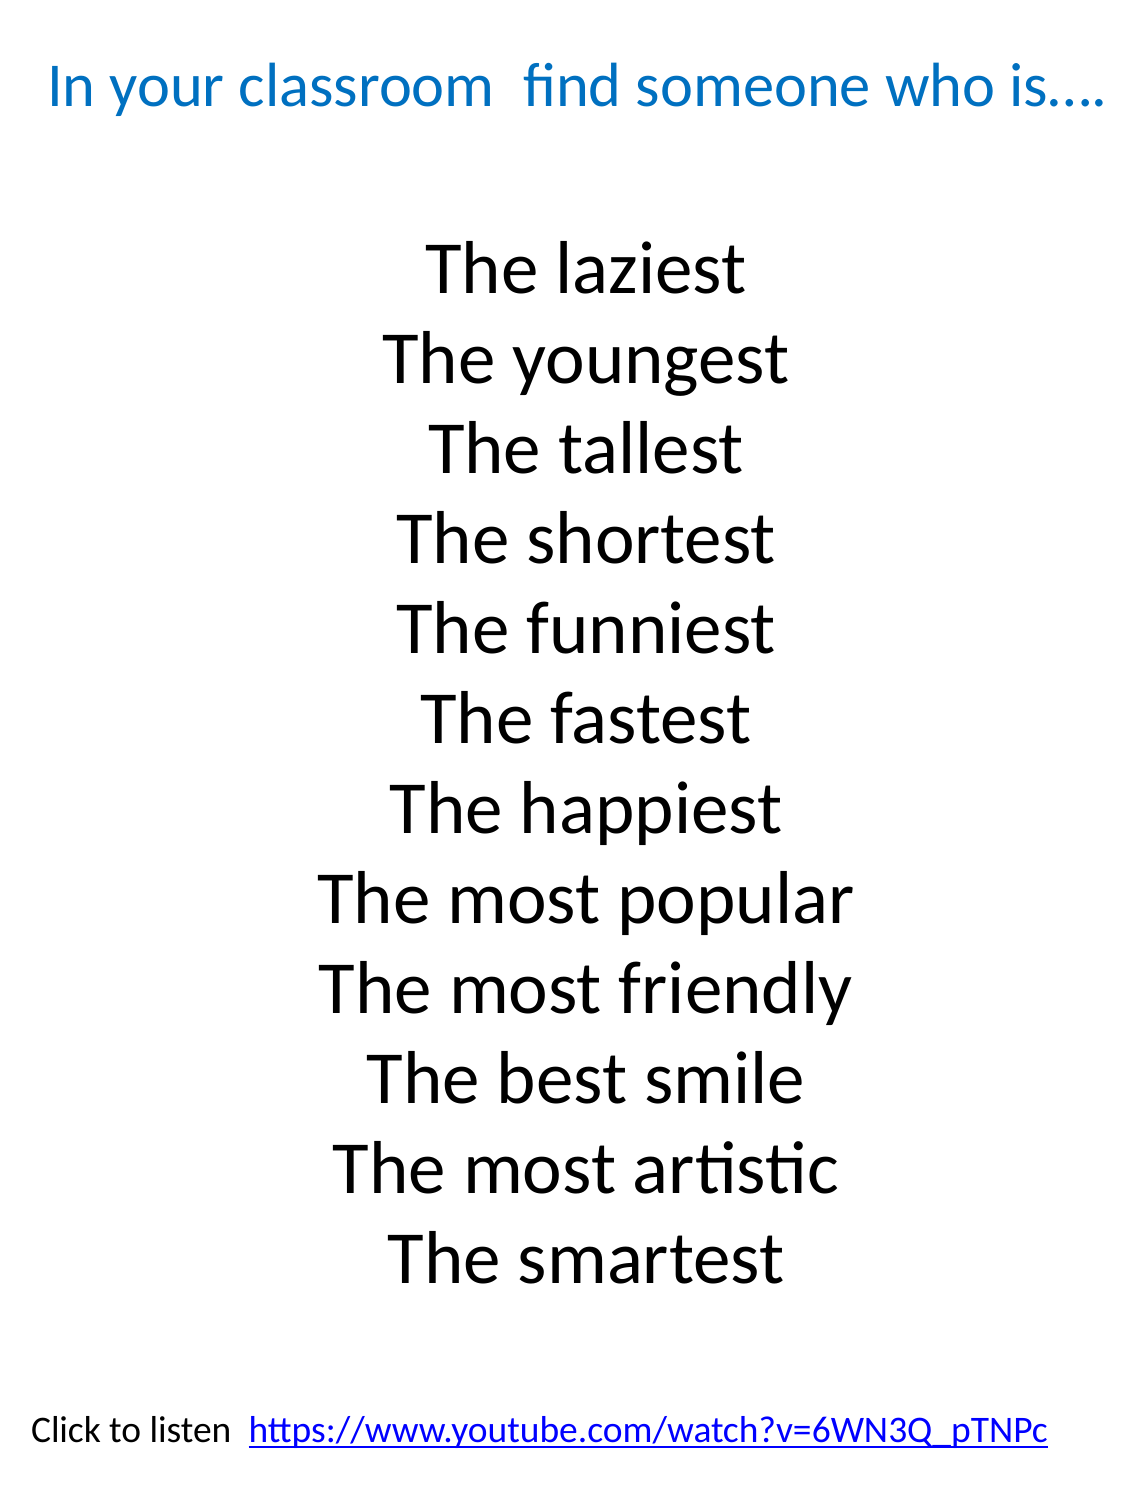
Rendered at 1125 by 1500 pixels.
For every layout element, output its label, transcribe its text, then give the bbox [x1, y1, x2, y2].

text_box The laziest The youngest The tallest The shortest The funniest The fastest The happiest The most popular The most friendly The best smile The most artistic The smartest [231, 211, 941, 1306]
text_box In your classroom find someone who is…. [30, 36, 1125, 127]
text_box Click to listen https://www.youtube.com/watch?v=6WN3Q_pTNPc [16, 1398, 1125, 1458]
